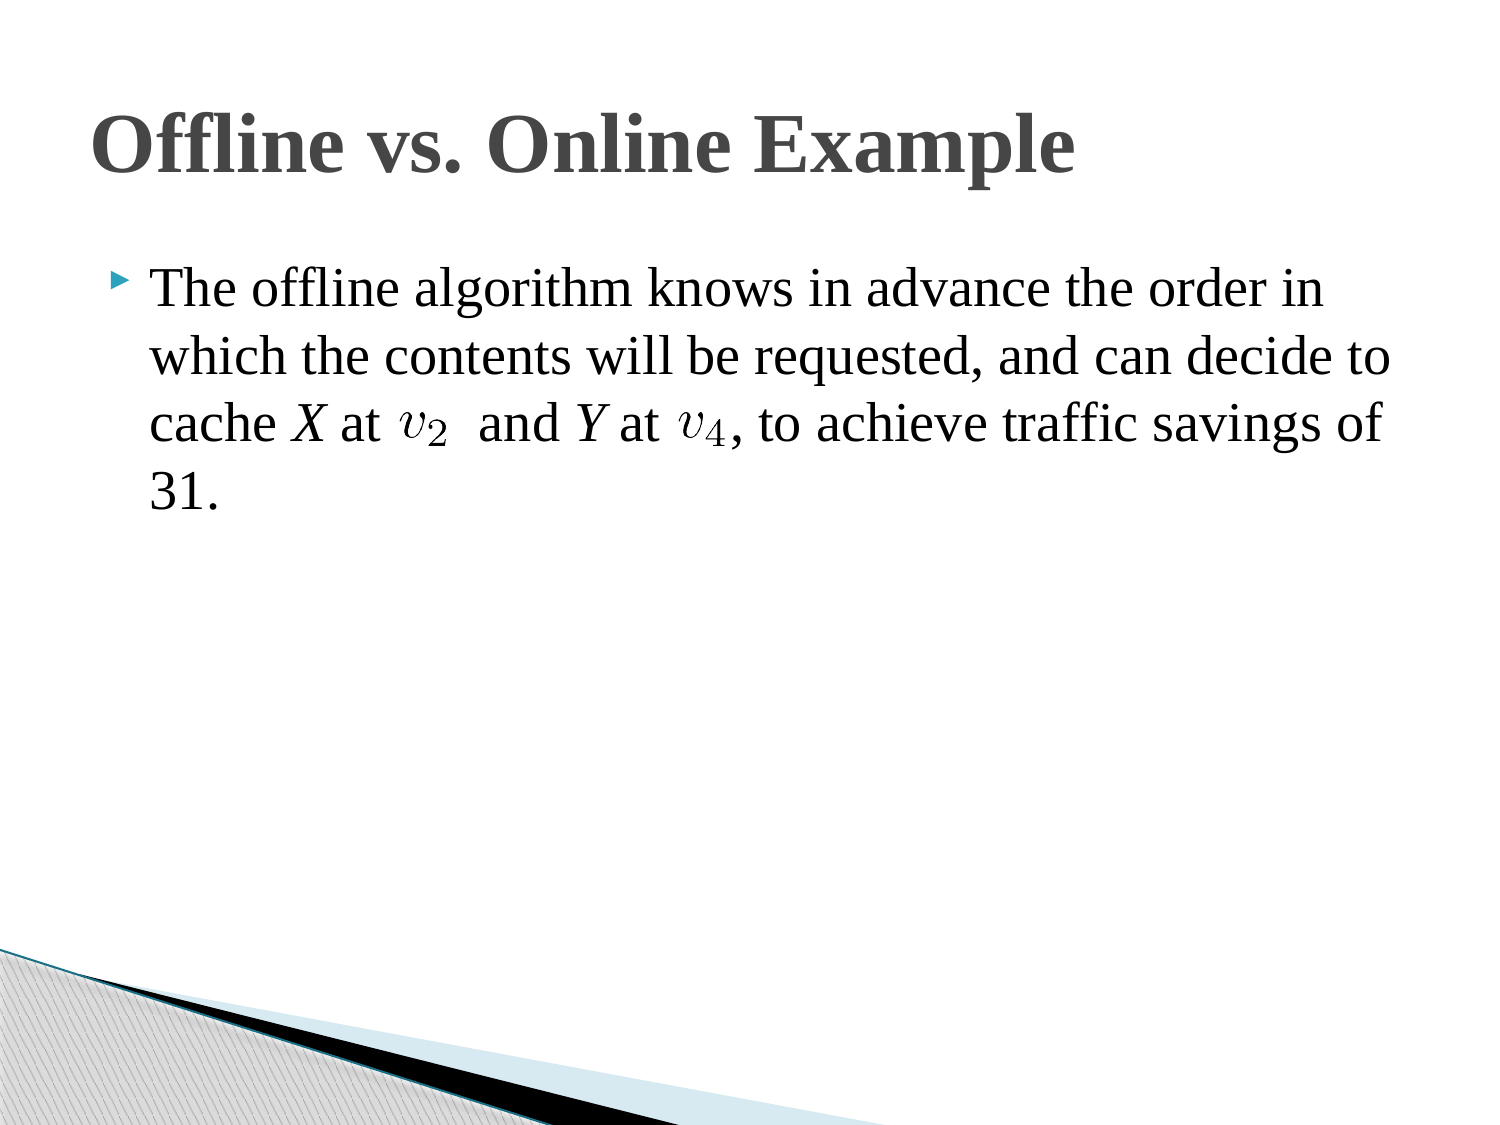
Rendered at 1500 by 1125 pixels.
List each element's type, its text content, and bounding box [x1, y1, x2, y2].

picture [677, 412, 726, 446]
list The offline algorithm knows in advance the order in which the contents will be requested, and can decide to cache X at and Y at , to achieve traffic savings of 31. [75, 243, 1425, 986]
title Offline vs. Online Example [75, 45, 1425, 233]
picture [399, 412, 446, 446]
